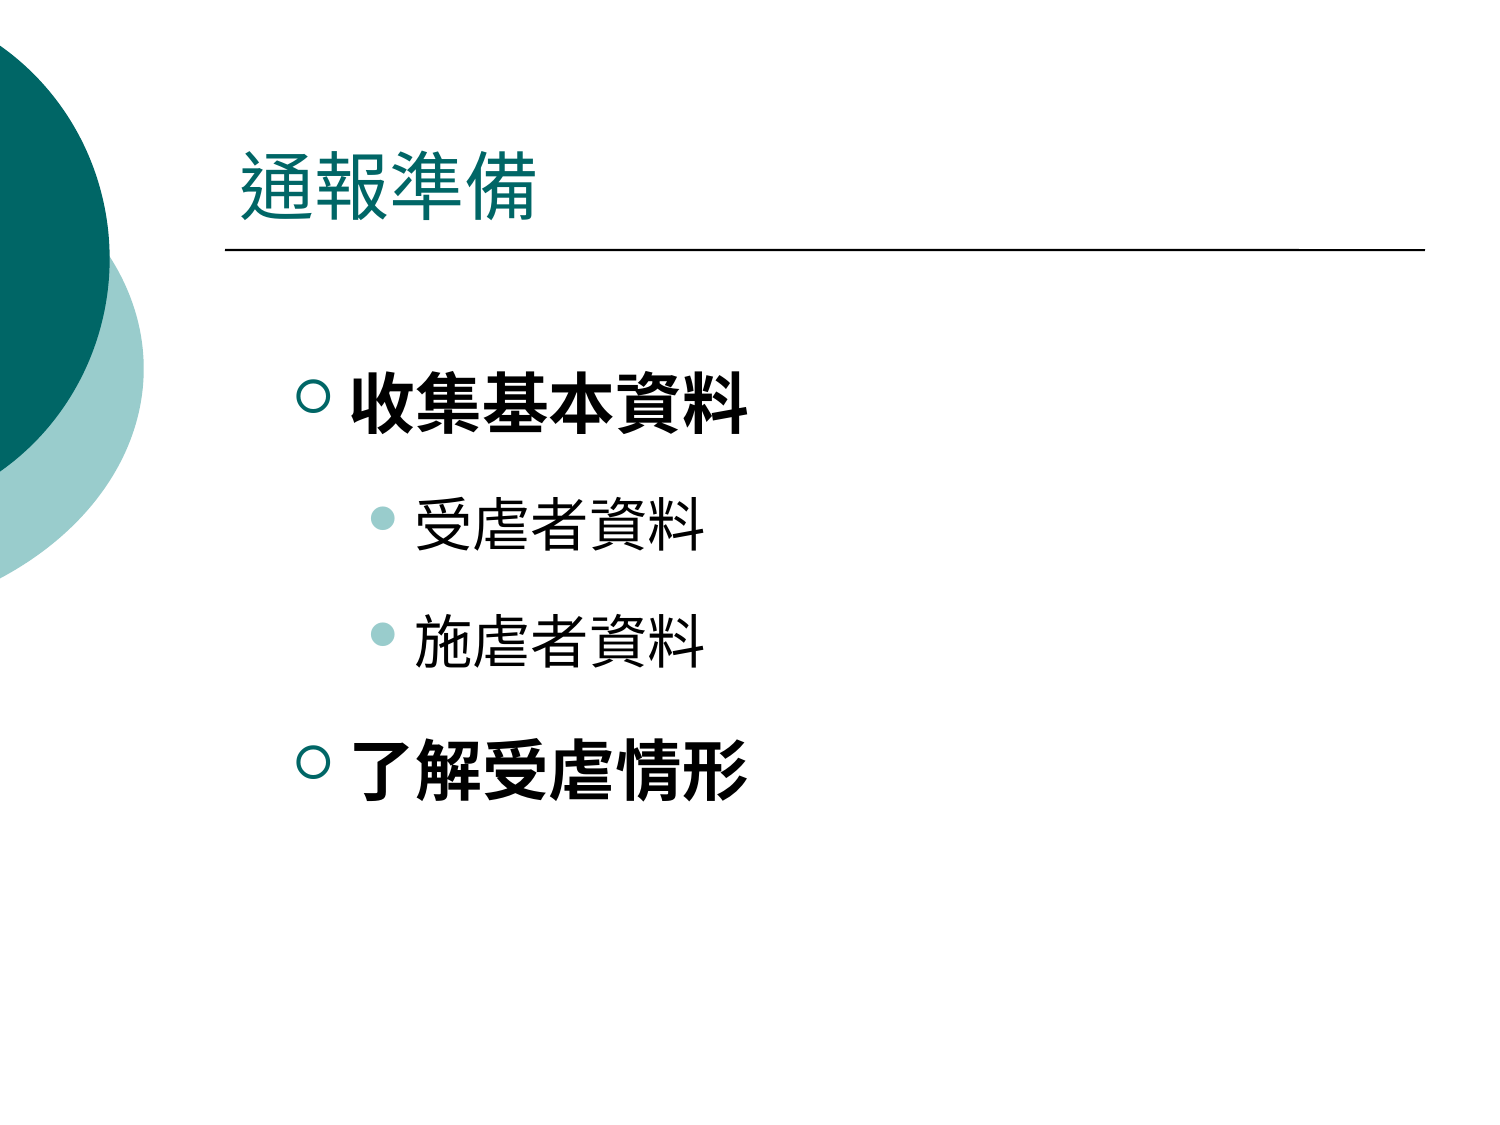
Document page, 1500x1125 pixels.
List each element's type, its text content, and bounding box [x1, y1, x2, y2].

list 收集基本資料 受虐者資料 施虐者資料 了解受虐情形 [277, 314, 998, 873]
title 通報準備 [224, 49, 1425, 237]
